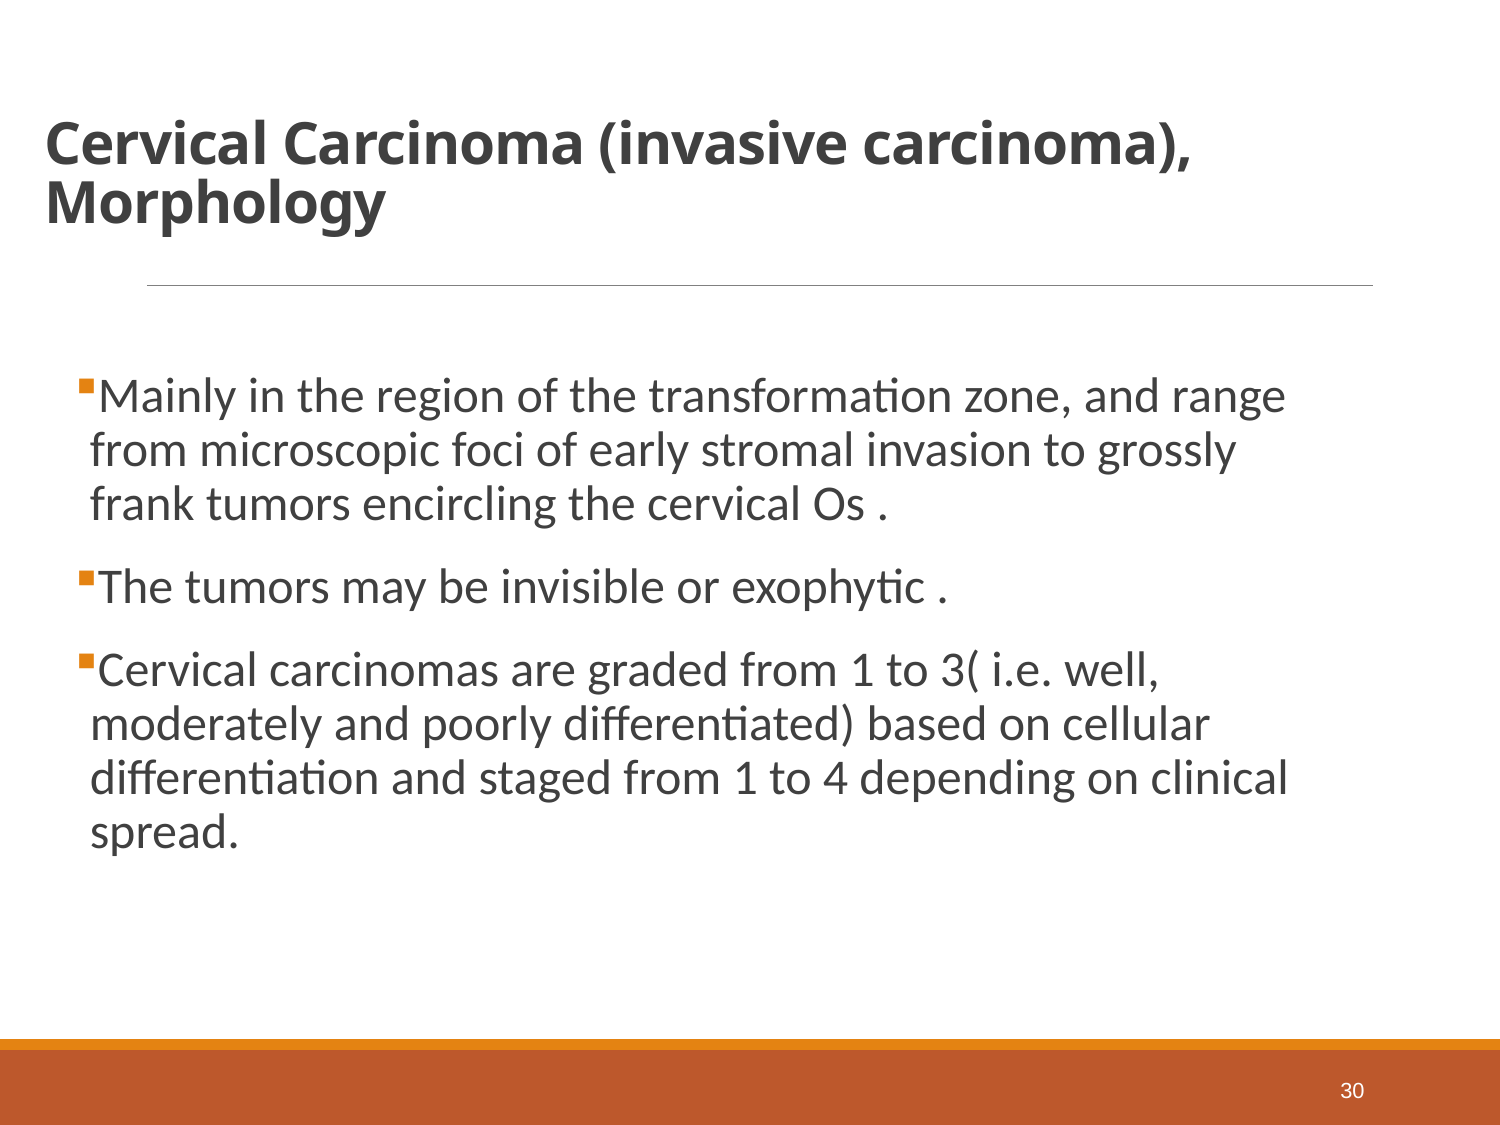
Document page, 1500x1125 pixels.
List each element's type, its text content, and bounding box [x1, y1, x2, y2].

slide_number 30 [1217, 1059, 1380, 1120]
list Mainly in the region of the transformation zone, and range from microscopic foci of early stromal invasion to grossly frank tumors encircling the cervical Os . The tumors may be invisible or exophytic . Cervical carcinomas are graded from 1 to 3( i.e. well, moderately and poorly differentiated) based on cellular differentiation and staged from 1 to 4 depending on clinical spread. [75, 262, 1300, 1062]
title Cervical Carcinoma (invasive carcinoma), Morphology [29, 99, 1412, 244]
